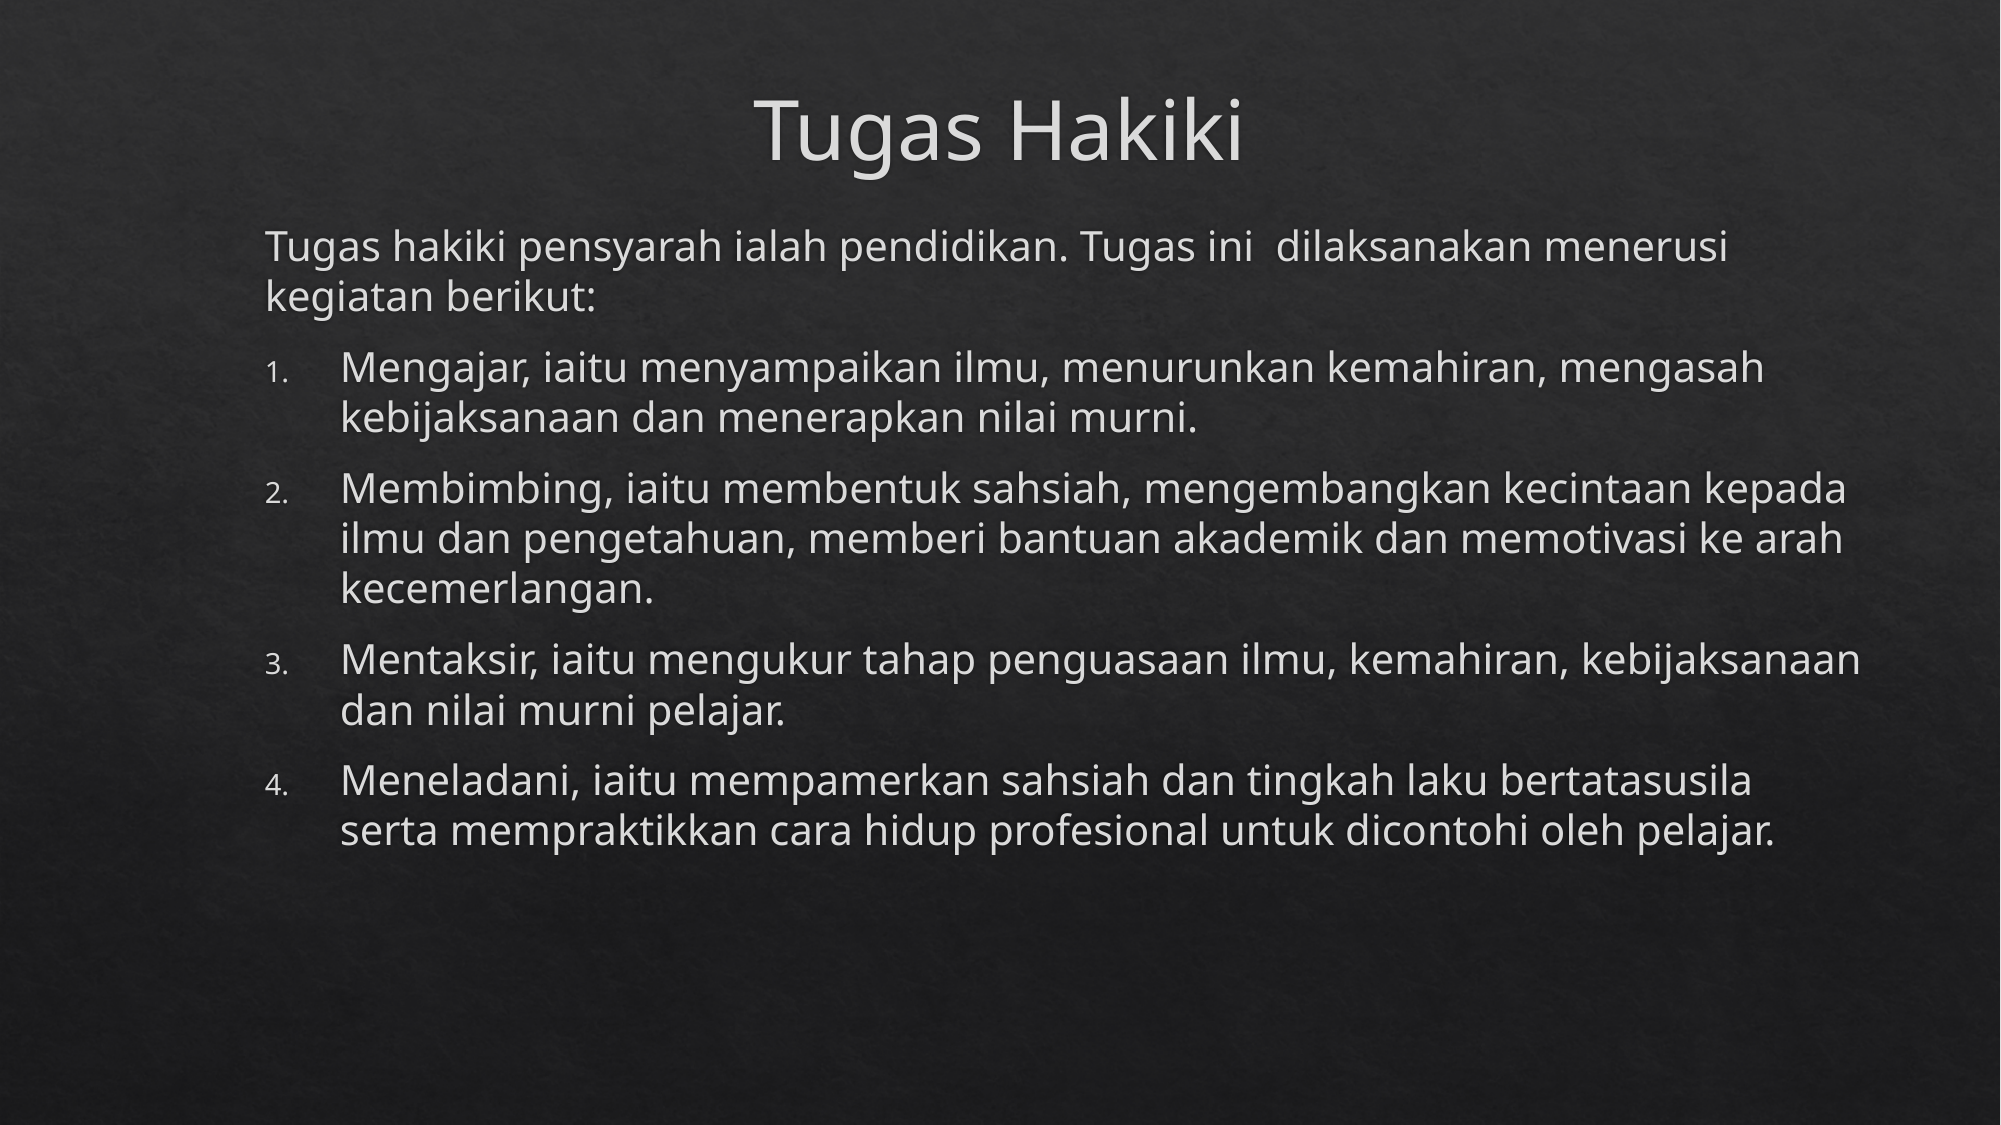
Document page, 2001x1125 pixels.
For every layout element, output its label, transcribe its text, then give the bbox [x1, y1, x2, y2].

title Tugas Hakiki [249, 62, 1751, 193]
list Tugas hakiki pensyarah ialah pendidikan. Tugas ini dilaksanakan menerusi kegiatan berikut: Mengajar, iaitu menyampaikan ilmu, menurunkan kemahiran, mengasah kebijaksanaan dan menerapkan nilai murni. Membimbing, iaitu membentuk sahsiah, mengembangkan kecintaan kepada ilmu dan pengetahuan, memberi bantuan akademik dan memotivasi ke arah kecemerlangan. Mentaksir, iaitu mengukur tahap penguasaan ilmu, kemahiran, kebijaksanaan dan nilai murni pelajar. Meneladani, iaitu mempamerkan sahsiah dan tingkah laku bertatasusila serta mempraktikkan cara hidup profesional untuk dicontohi oleh pelajar. [249, 212, 1878, 1063]
